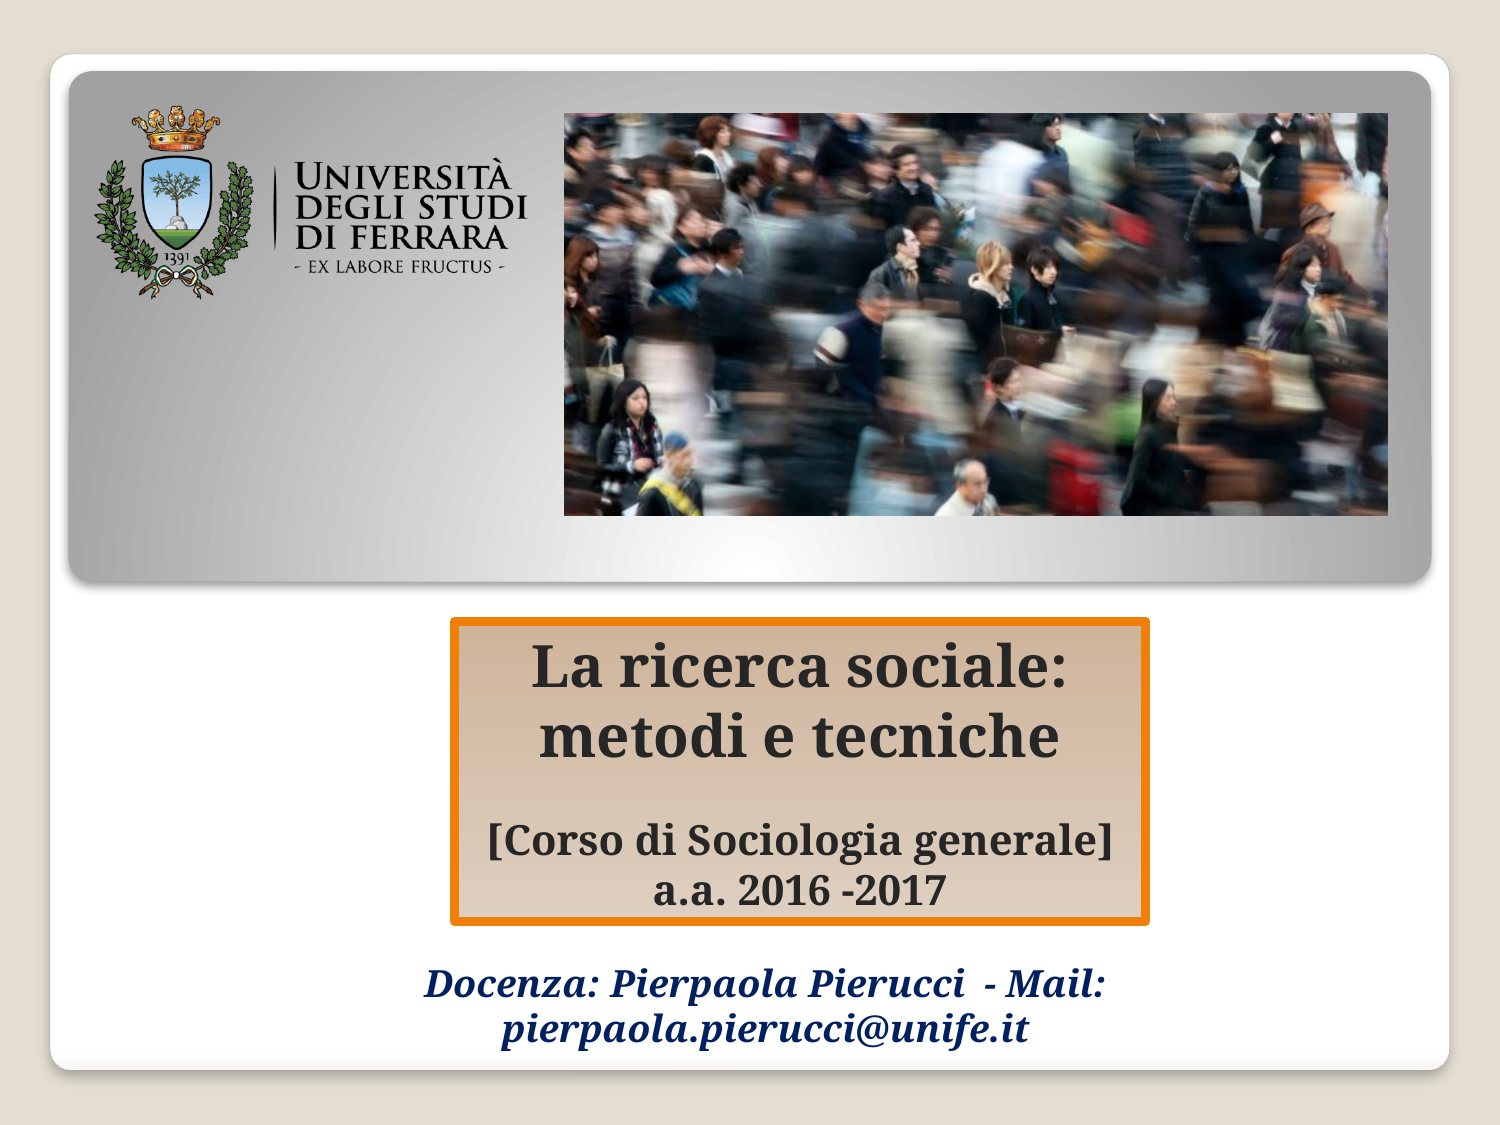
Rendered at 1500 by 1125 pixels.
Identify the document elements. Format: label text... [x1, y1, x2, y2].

text_box La ricerca sociale: metodi e tecniche [Corso di Sociologia generale] a.a. 2016 -2017 [454, 621, 1146, 922]
picture [88, 101, 538, 304]
text_box Docenza: Pierpaola Pierucci - Mail: pierpaola.pierucci@unife.it [194, 952, 1337, 1057]
picture [564, 113, 1389, 516]
